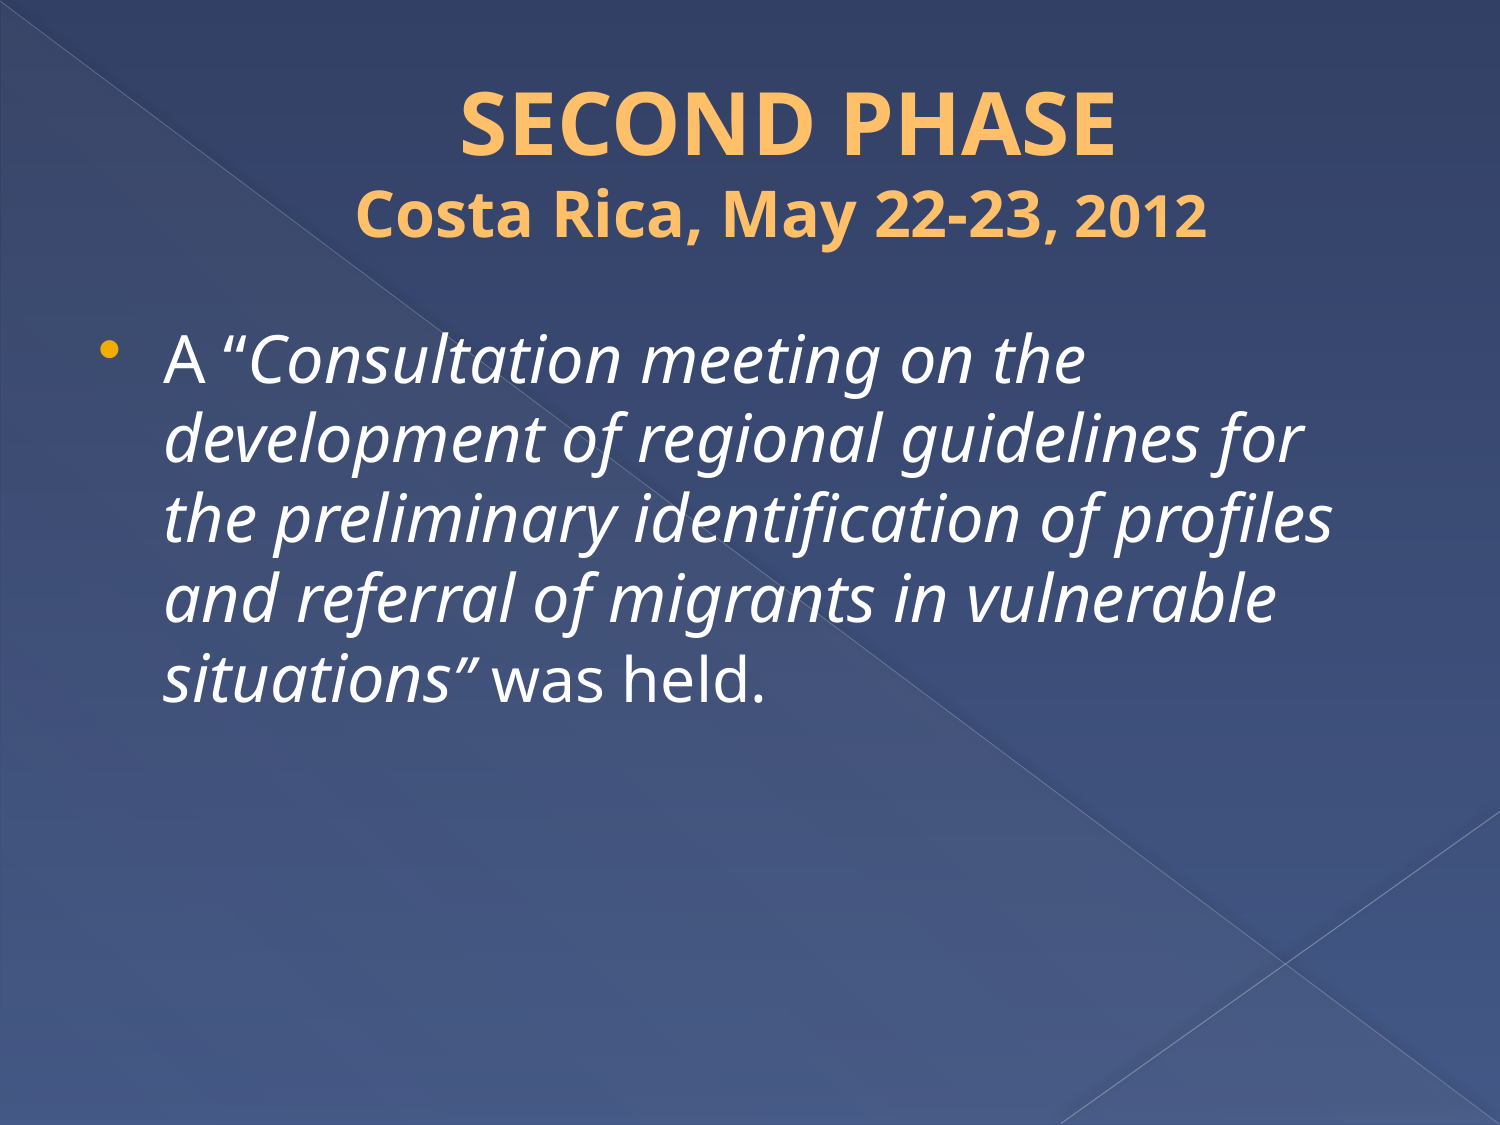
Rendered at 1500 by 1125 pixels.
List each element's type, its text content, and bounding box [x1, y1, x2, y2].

list A “Consultation meeting on the development of regional guidelines for the preliminary identification of profiles and referral of migrants in vulnerable situations” was held. [75, 308, 1425, 1059]
title SECOND PHASE Costa Rica, May 22-23, 2012 [75, 43, 1425, 274]
